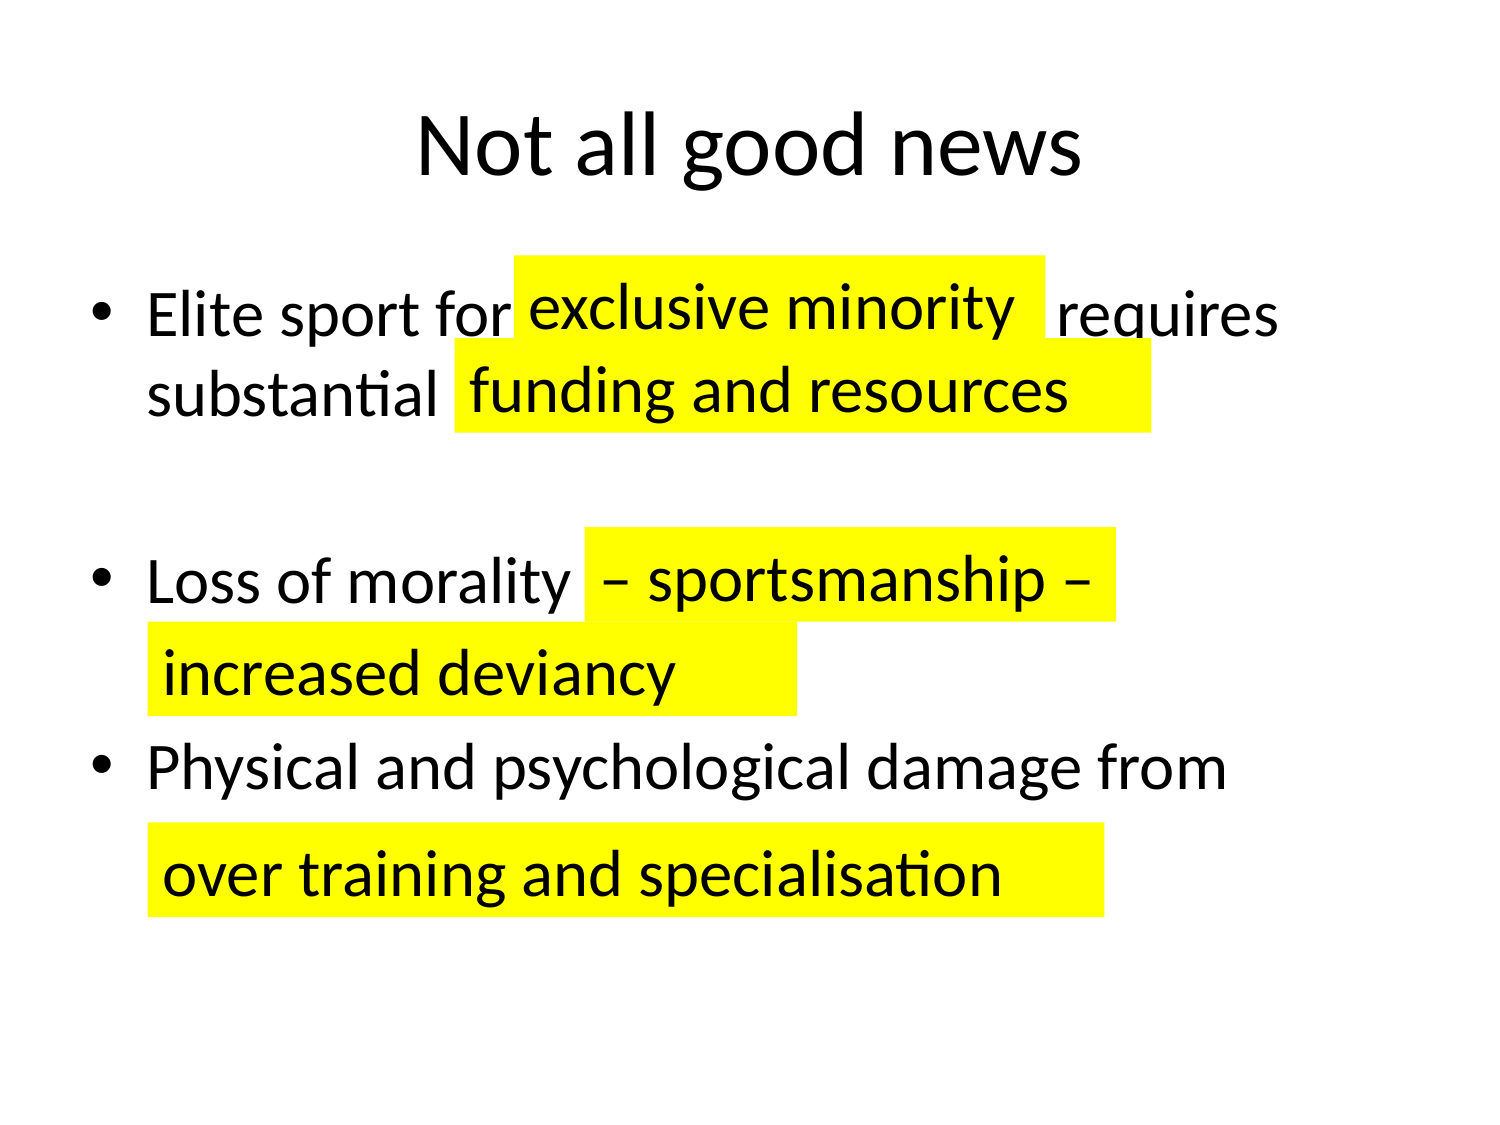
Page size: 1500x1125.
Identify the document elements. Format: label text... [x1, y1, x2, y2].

text_box funding and resources [454, 338, 1152, 433]
list Elite sport for – requires substantial Loss of morality Physical and psychological damage from [75, 262, 1425, 1005]
text_box increased deviancy [147, 621, 798, 717]
text_box exclusive minority [513, 255, 1046, 350]
text_box over training and specialisation [147, 822, 1105, 918]
text_box – sportsmanship – [584, 527, 1117, 622]
title Not all good news [75, 45, 1425, 233]
